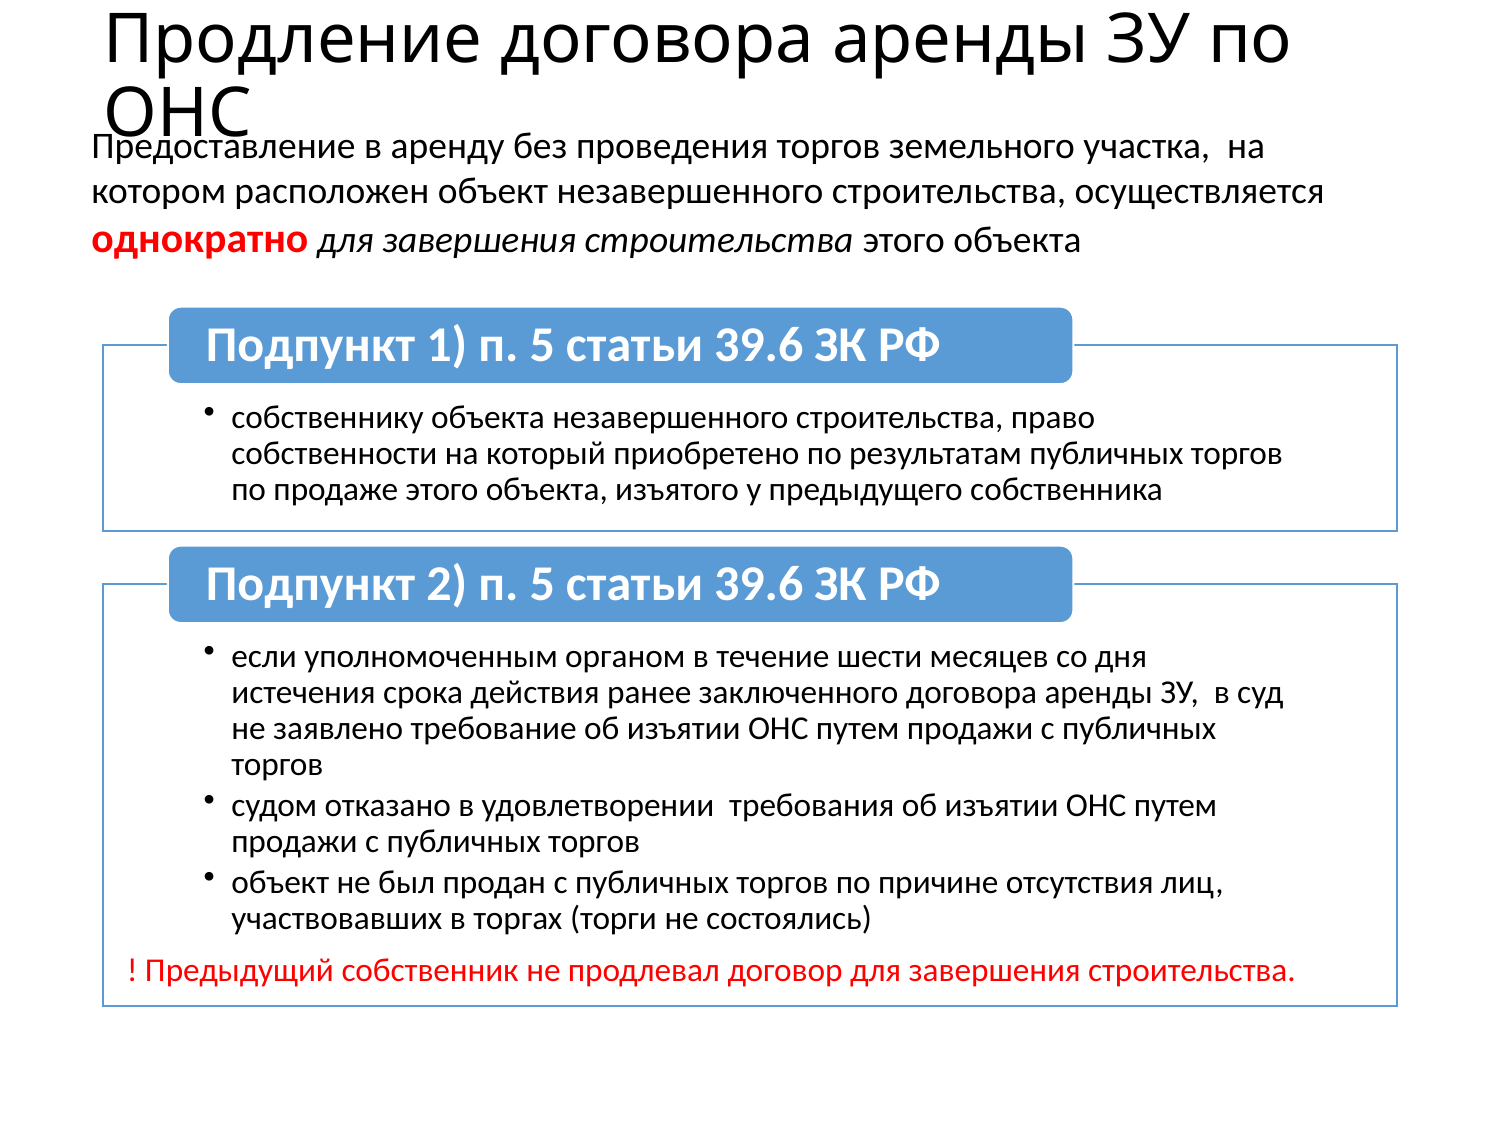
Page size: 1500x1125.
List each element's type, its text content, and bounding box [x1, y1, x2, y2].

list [103, 299, 1397, 1014]
title Продление договора аренды ЗУ по ОНС [88, 19, 1383, 113]
text_box Предоставление в аренду без проведения торгов земельного участка, на котором расположен объект незавершенного строительства, осуществляется однократно для завершения строительства этого объекта [76, 113, 1388, 269]
